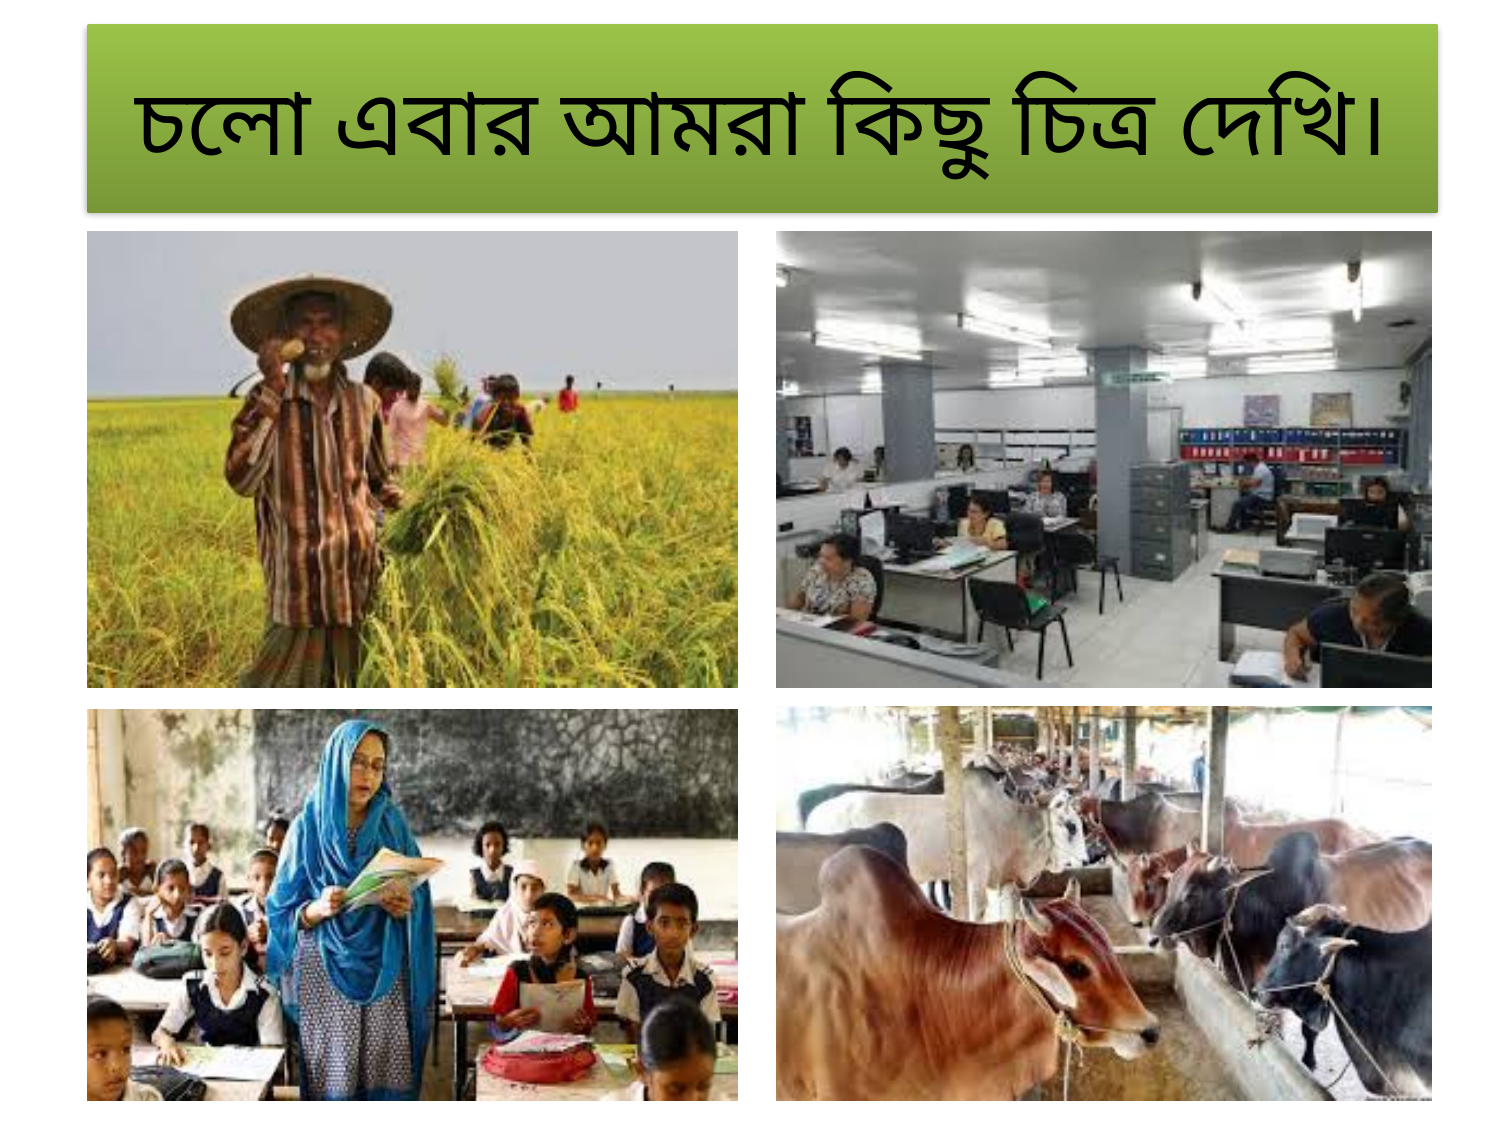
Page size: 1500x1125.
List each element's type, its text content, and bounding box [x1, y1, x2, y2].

picture [776, 706, 1432, 1101]
title চলো এবার আমরা কিছু চিত্র দেখি। [87, 24, 1438, 213]
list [87, 231, 738, 688]
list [776, 231, 1432, 688]
picture [87, 709, 738, 1101]
